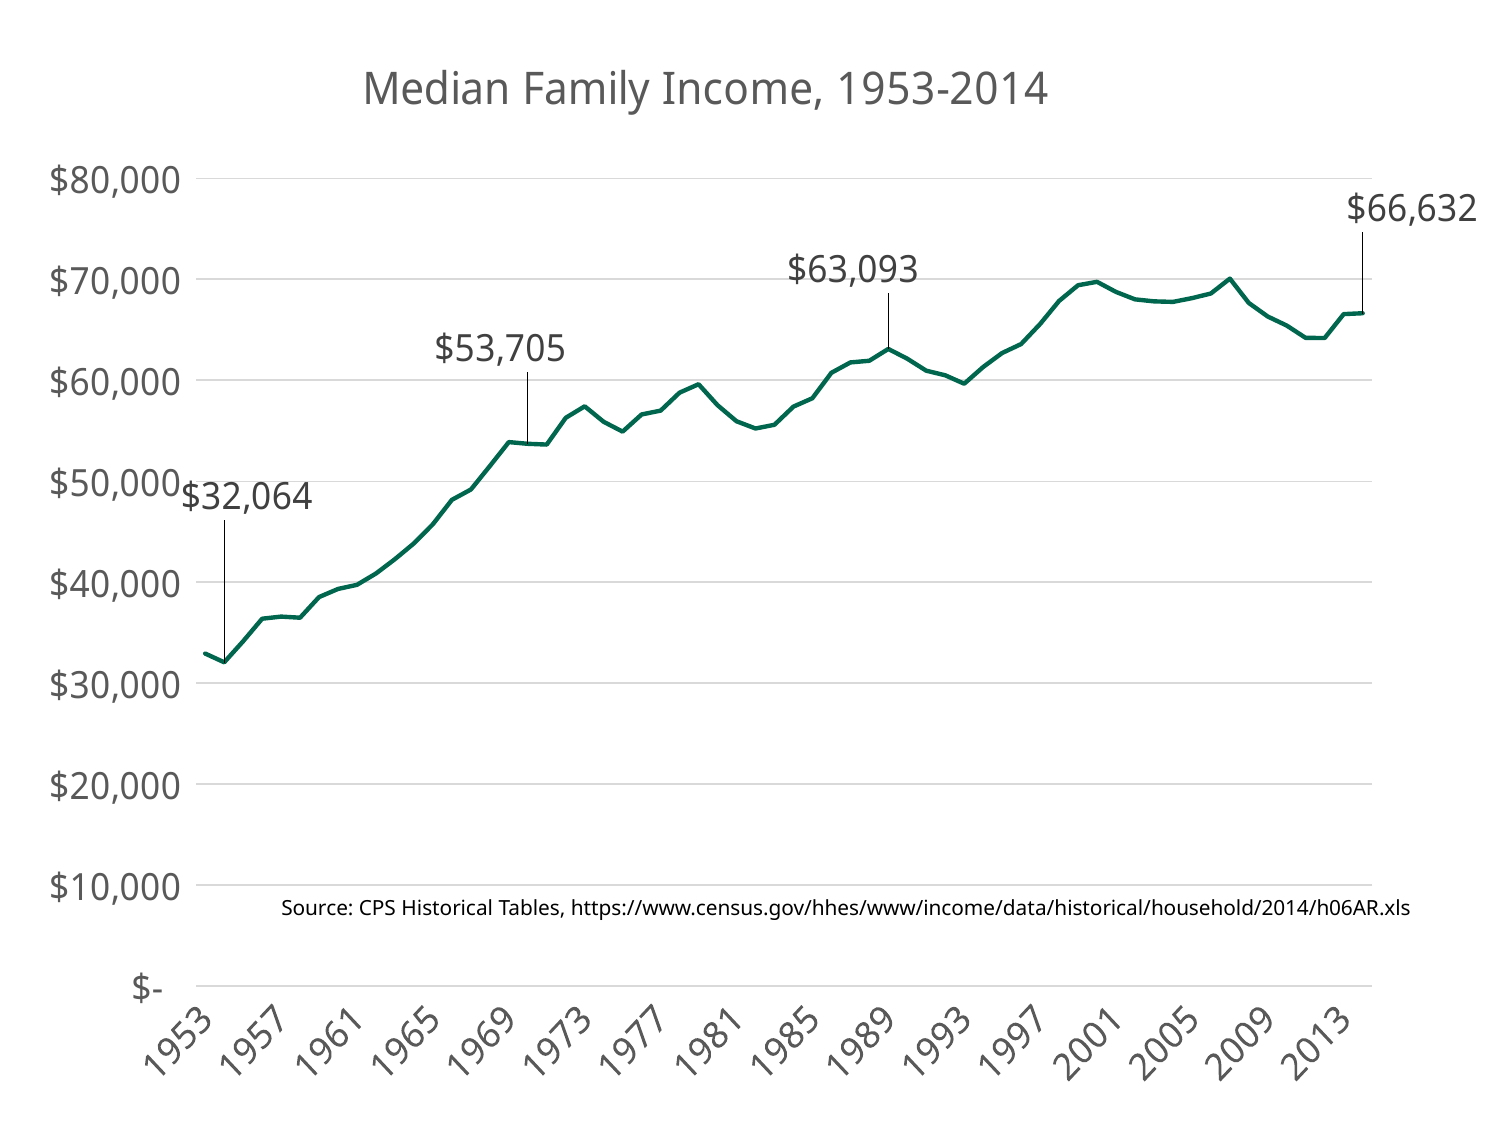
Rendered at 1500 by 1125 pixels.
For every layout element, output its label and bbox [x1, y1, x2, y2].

chart [12, 12, 1488, 1113]
